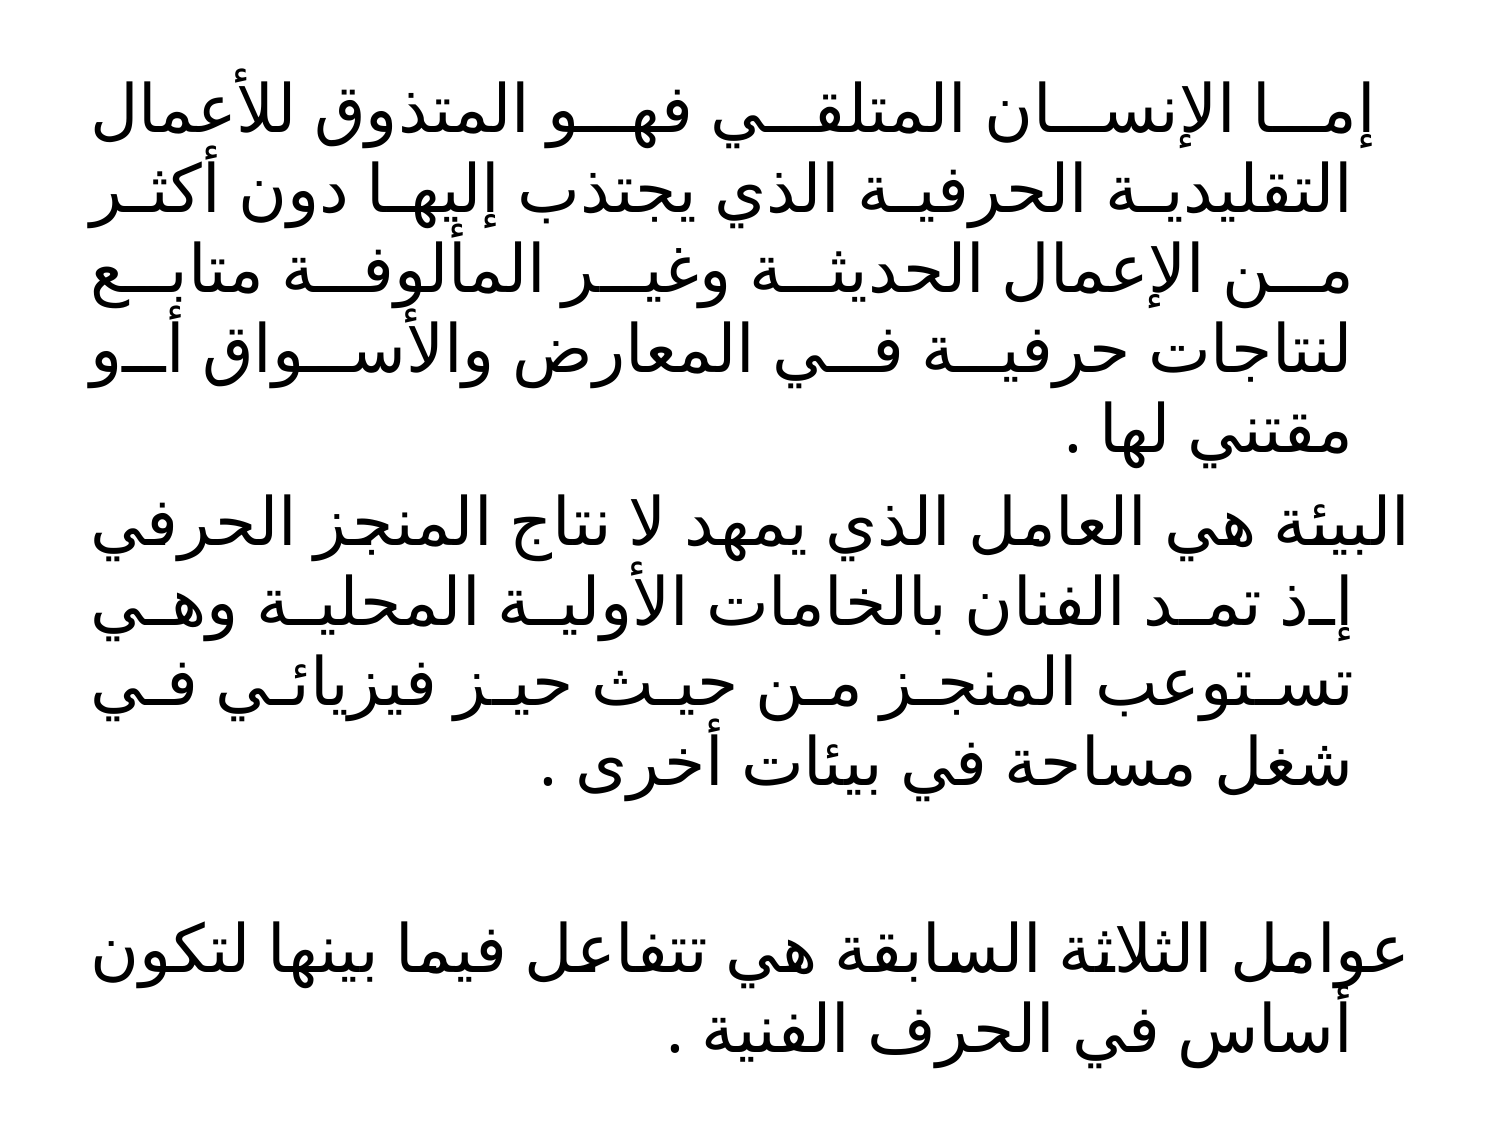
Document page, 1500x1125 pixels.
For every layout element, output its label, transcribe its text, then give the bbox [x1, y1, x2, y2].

list إما الإنسان المتلقي فهو المتذوق للأعمال التقليدية الحرفية الذي يجتذب إليها دون أكثر من الإعمال الحديثة وغير المألوفة متابع لنتاجات حرفية في المعارض والأسواق أو مقتني لها . البيئة هي العامل الذي يمهد لا نتاج المنجز الحرفي إذ تمد الفنان بالخامات الأولية المحلية وهي تستوعب المنجز من حيث حيز فيزيائي في شغل مساحة في بيئات أخرى . عوامل الثلاثة السابقة هي تتفاعل فيما بينها لتكون أساس في الحرف الفنية . [75, 58, 1425, 1005]
